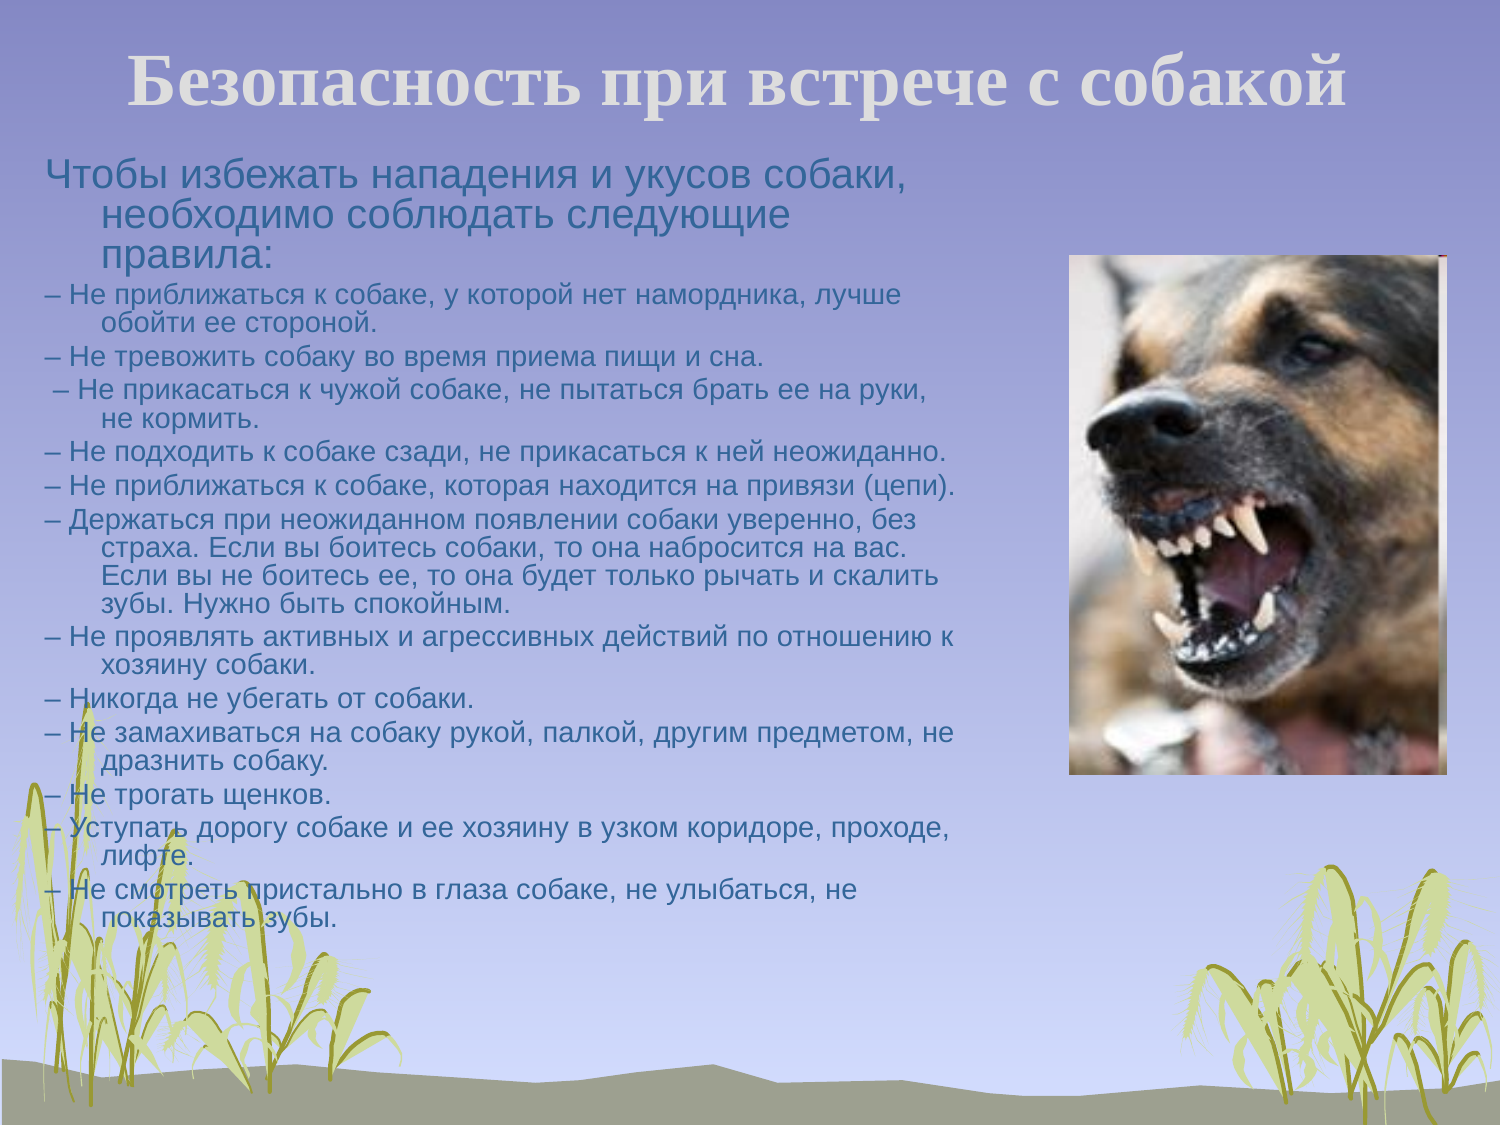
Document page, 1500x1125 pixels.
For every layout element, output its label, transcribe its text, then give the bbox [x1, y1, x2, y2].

title Безопасность при встрече с собакой [112, 68, 1388, 173]
picture [1068, 255, 1448, 776]
list Чтобы избежать нападения и укусов собаки, необходимо соблюдать следующие правила: – Не приближаться к собаке, у которой нет намордника, лучше обойти ее стороной. – Не тревожить собаку во время приема пищи и сна. – Не прикасаться к чужой собаке, не пытаться брать ее на руки, не кормить. – Не подходить к собаке сзади, не прикасаться к ней неожиданно. – Не приближаться к собаке, которая находится на привязи (цепи). – Держаться при неожиданном появлении собаки уверенно, без страха. Если вы боитесь собаки, то она набросится на вас. Если вы не боитесь ее, то она будет только рычать и скалить зубы. Нужно быть спокойным. – Не проявлять активных и агрессивных действий по отношению к хозяину собаки. – Никогда не убегать от собаки. – Не замахиваться на собаку рукой, палкой, другим предметом, не дразнить собаку. – Не трогать щенков. – Уступать дорогу собаке и ее хозяину в узком коридоре, проходе, лифте. – Не смотреть пристально в глаза собаке, не улыбаться, не показывать зубы. [29, 148, 975, 1048]
